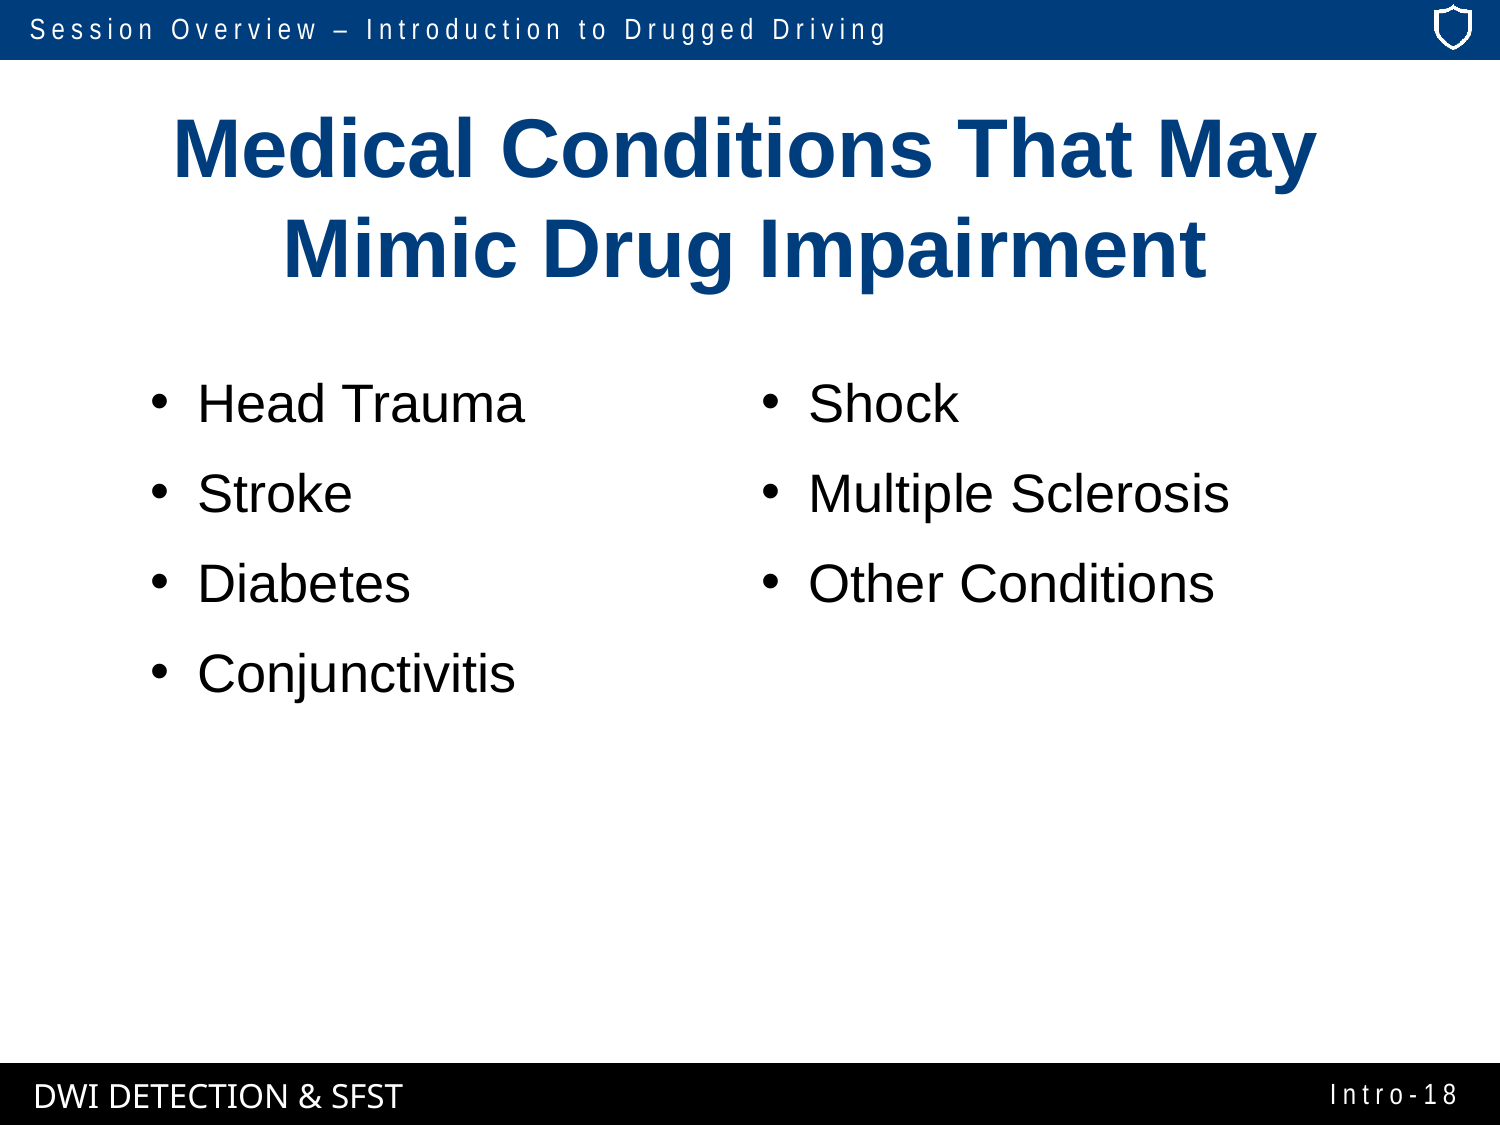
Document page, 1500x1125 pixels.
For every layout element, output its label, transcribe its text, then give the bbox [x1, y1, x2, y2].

picture [1434, 4, 1472, 50]
title Medical Conditions That May Mimic Drug Impairment [85, 75, 1406, 314]
list Head Trauma Stroke Diabetes Conjunctivitis [150, 368, 675, 769]
text_box Shock Multiple Sclerosis Other Conditions [761, 368, 1286, 769]
slide_number Intro-18 [1121, 1063, 1472, 1123]
